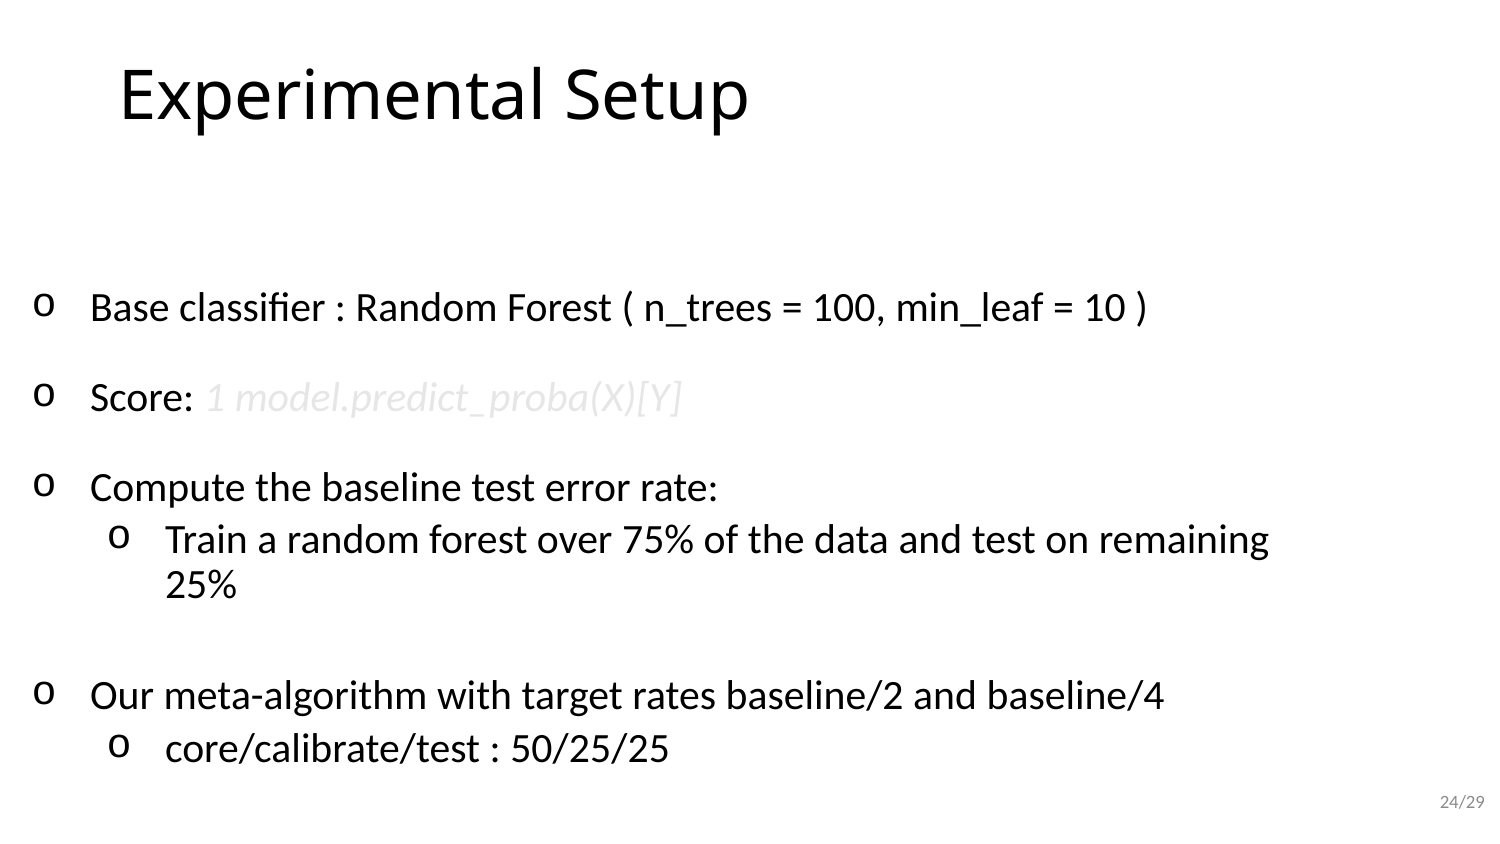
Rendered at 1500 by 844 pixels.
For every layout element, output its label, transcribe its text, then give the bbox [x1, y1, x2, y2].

title Experimental Setup [103, 44, 1397, 208]
slide_number 24/29 [1394, 769, 1500, 834]
